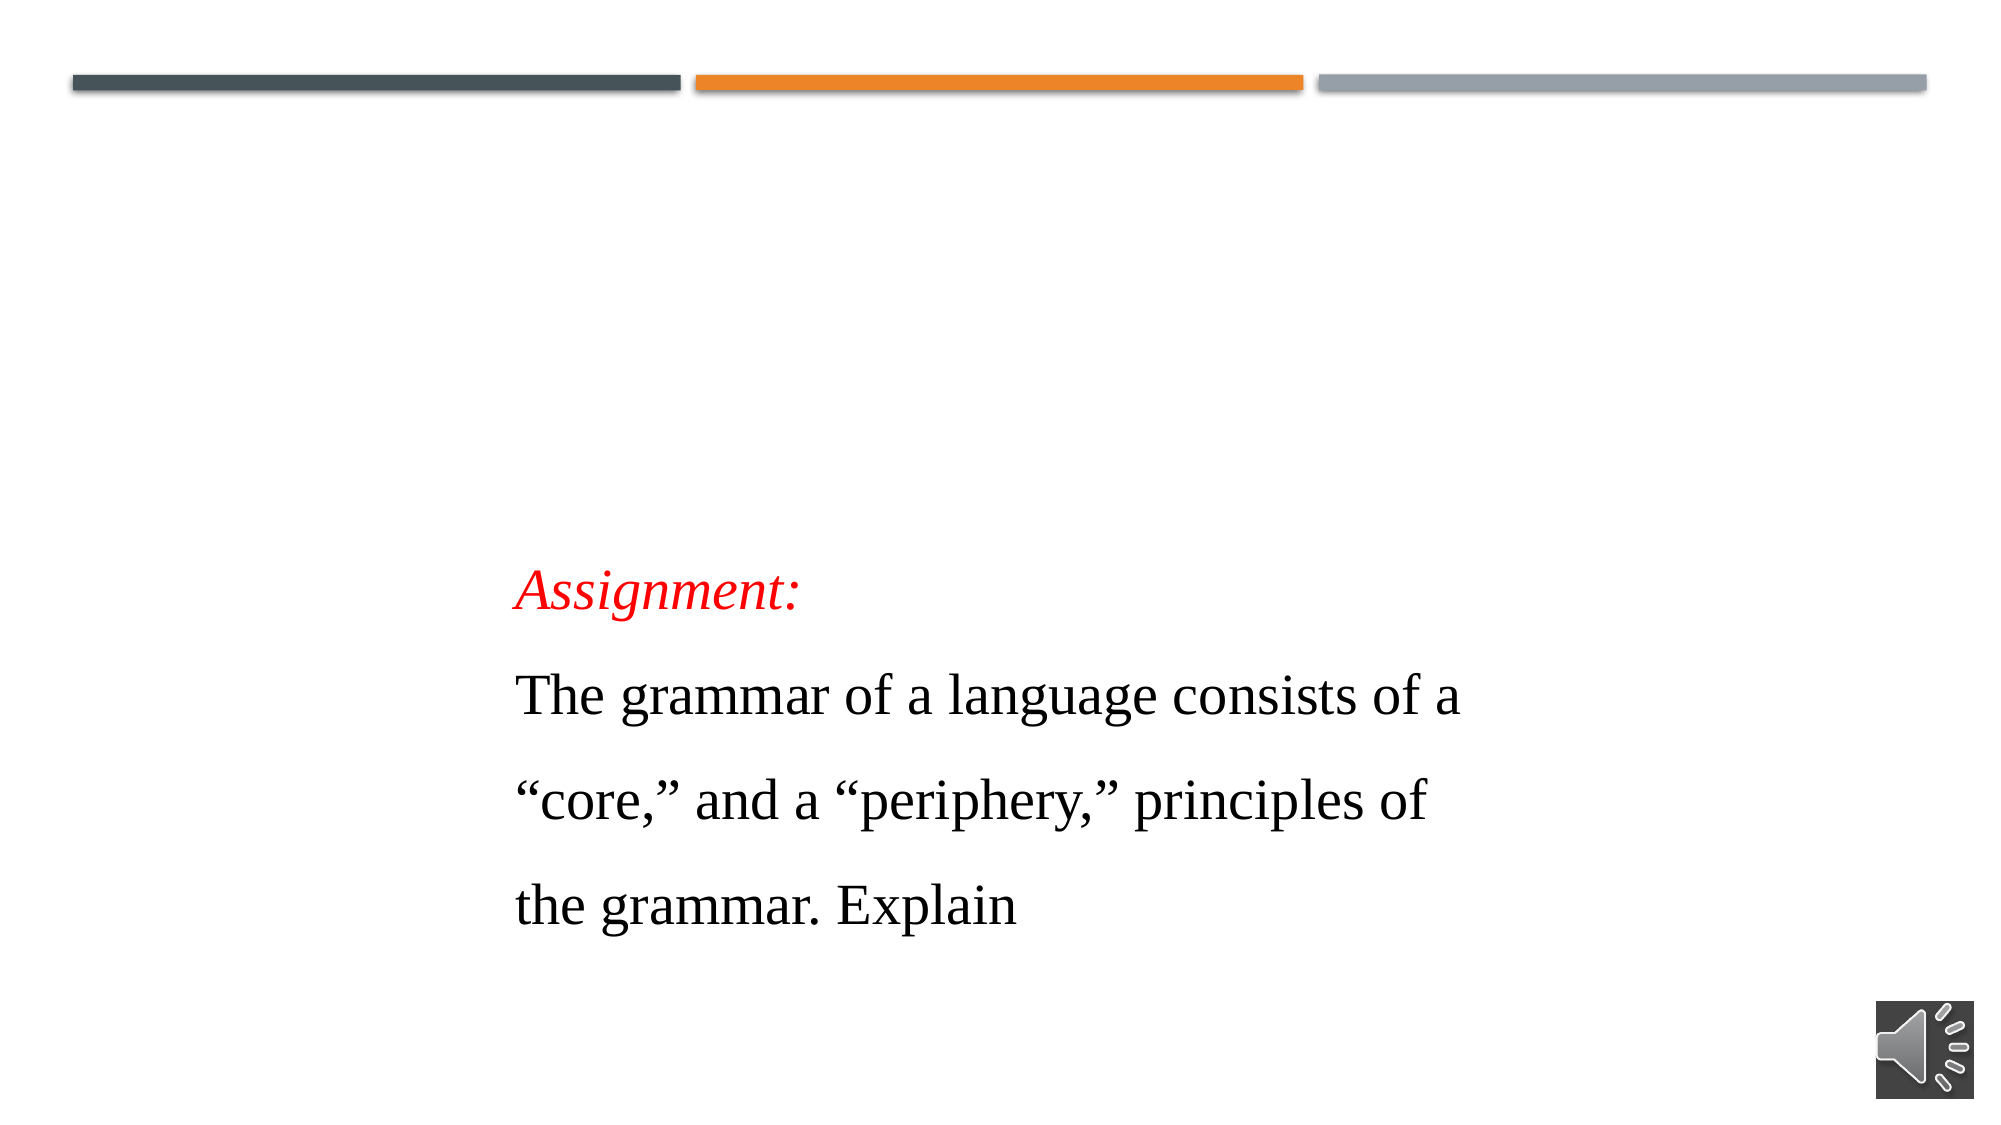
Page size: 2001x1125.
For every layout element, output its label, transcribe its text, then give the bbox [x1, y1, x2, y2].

text_box Assignment: The grammar of a language consists of a “core,” and a “periphery,” principles of the grammar. Explain [500, 508, 1501, 944]
picture [1874, 999, 1976, 1101]
